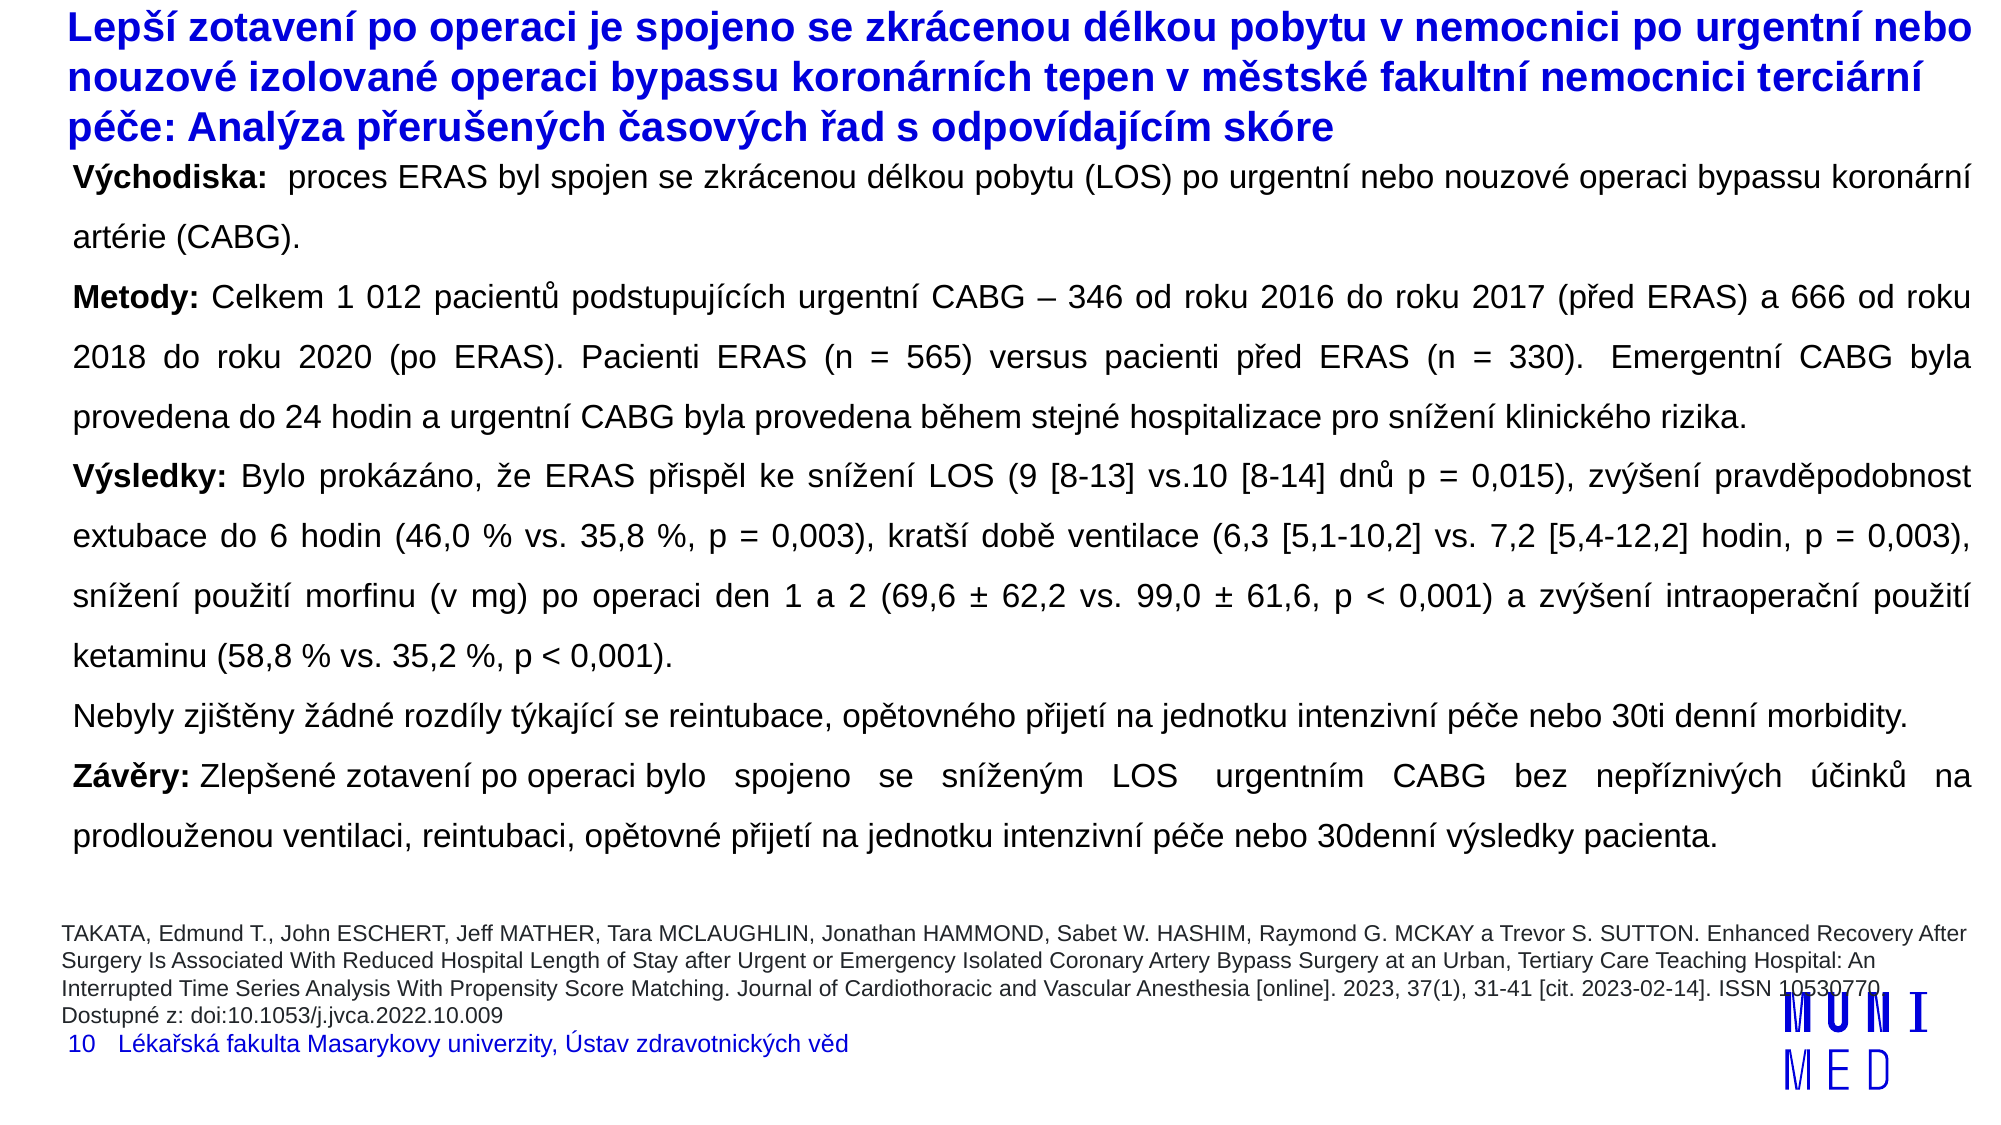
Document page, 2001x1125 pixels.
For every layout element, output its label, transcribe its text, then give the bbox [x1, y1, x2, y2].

text_box TAKATA, Edmund T., John ESCHERT, Jeff MATHER, Tara MCLAUGHLIN, Jonathan HAMMOND, Sabet W. HASHIM, Raymond G. MCKAY a Trevor S. SUTTON. Enhanced Recovery After Surgery Is Associated With Reduced Hospital Length of Stay after Urgent or Emergency Isolated Coronary Artery Bypass Surgery at an Urban, Tertiary Care Teaching Hospital: An Interrupted Time Series Analysis With Propensity Score Matching. Journal of Cardiothoracic and Vascular Anesthesia [online]. 2023, 37(1), 31-41 [cit. 2023-02-14]. ISSN 10530770. Dostupné z: doi:10.1053/j.jvca.2022.10.009 [46, 911, 2000, 1036]
list Východiska: proces ERAS byl spojen se zkrácenou délkou pobytu (LOS) po urgentní nebo nouzové operaci bypassu koronární artérie (CABG). Metody: Celkem 1 012 pacientů podstupujících urgentní CABG – 346 od roku 2016 do roku 2017 (před ERAS) a 666 od roku 2018 do roku 2020 (po ERAS). Pacienti ERAS (n = 565) versus pacienti před ERAS (n = 330). Emergentní CABG byla provedena do 24 hodin a urgentní CABG byla provedena během stejné hospitalizace pro snížení klinického rizika. Výsledky: Bylo prokázáno, že ERAS přispěl ke snížení LOS (9 [8-13] vs.10 [8-14] dnů p = 0,015), zvýšení pravděpodobnost extubace do 6 hodin (46,0 % vs. 35,8 %, p = 0,003), kratší době ventilace (6,3 [5,1-10,2] vs. 7,2 [5,4-12,2] hodin, p = 0,003), snížení použití morfinu (v mg) po operaci den 1 a 2 (69,6 ± 62,2 vs. 99,0 ± 61,6, p < 0,001) a zvýšení intraoperační použití ketaminu (58,8 % vs. 35,2 %, p < 0,001). Nebyly zjištěny žádné rozdíly týkající se reintubace, opětovného přijetí na jednotku intenzivní péče nebo 30ti denní morbidity. Závěry: Zlepšené zotavení po operaci bylo spojeno se sníženým LOS urgentním CABG bez nepříznivých účinků na prodlouženou ventilaci, reintubaci, opětovné přijetí na jednotku intenzivní péče nebo 30denní výsledky pacienta. [72, 135, 1975, 911]
footer Lékařská fakulta Masarykovy univerzity, Ústav zdravotnických věd [118, 1036, 1418, 1063]
slide_number 10 [67, 1036, 110, 1063]
title Lepší zotavení po operaci je spojeno se zkrácenou délkou pobytu v nemocnici po urgentní nebo nouzové izolované operaci bypassu koronárních tepen v městské fakultní nemocnici terciární péče: Analýza přerušených časových řad s odpovídajícím skóre [67, 0, 2000, 167]
